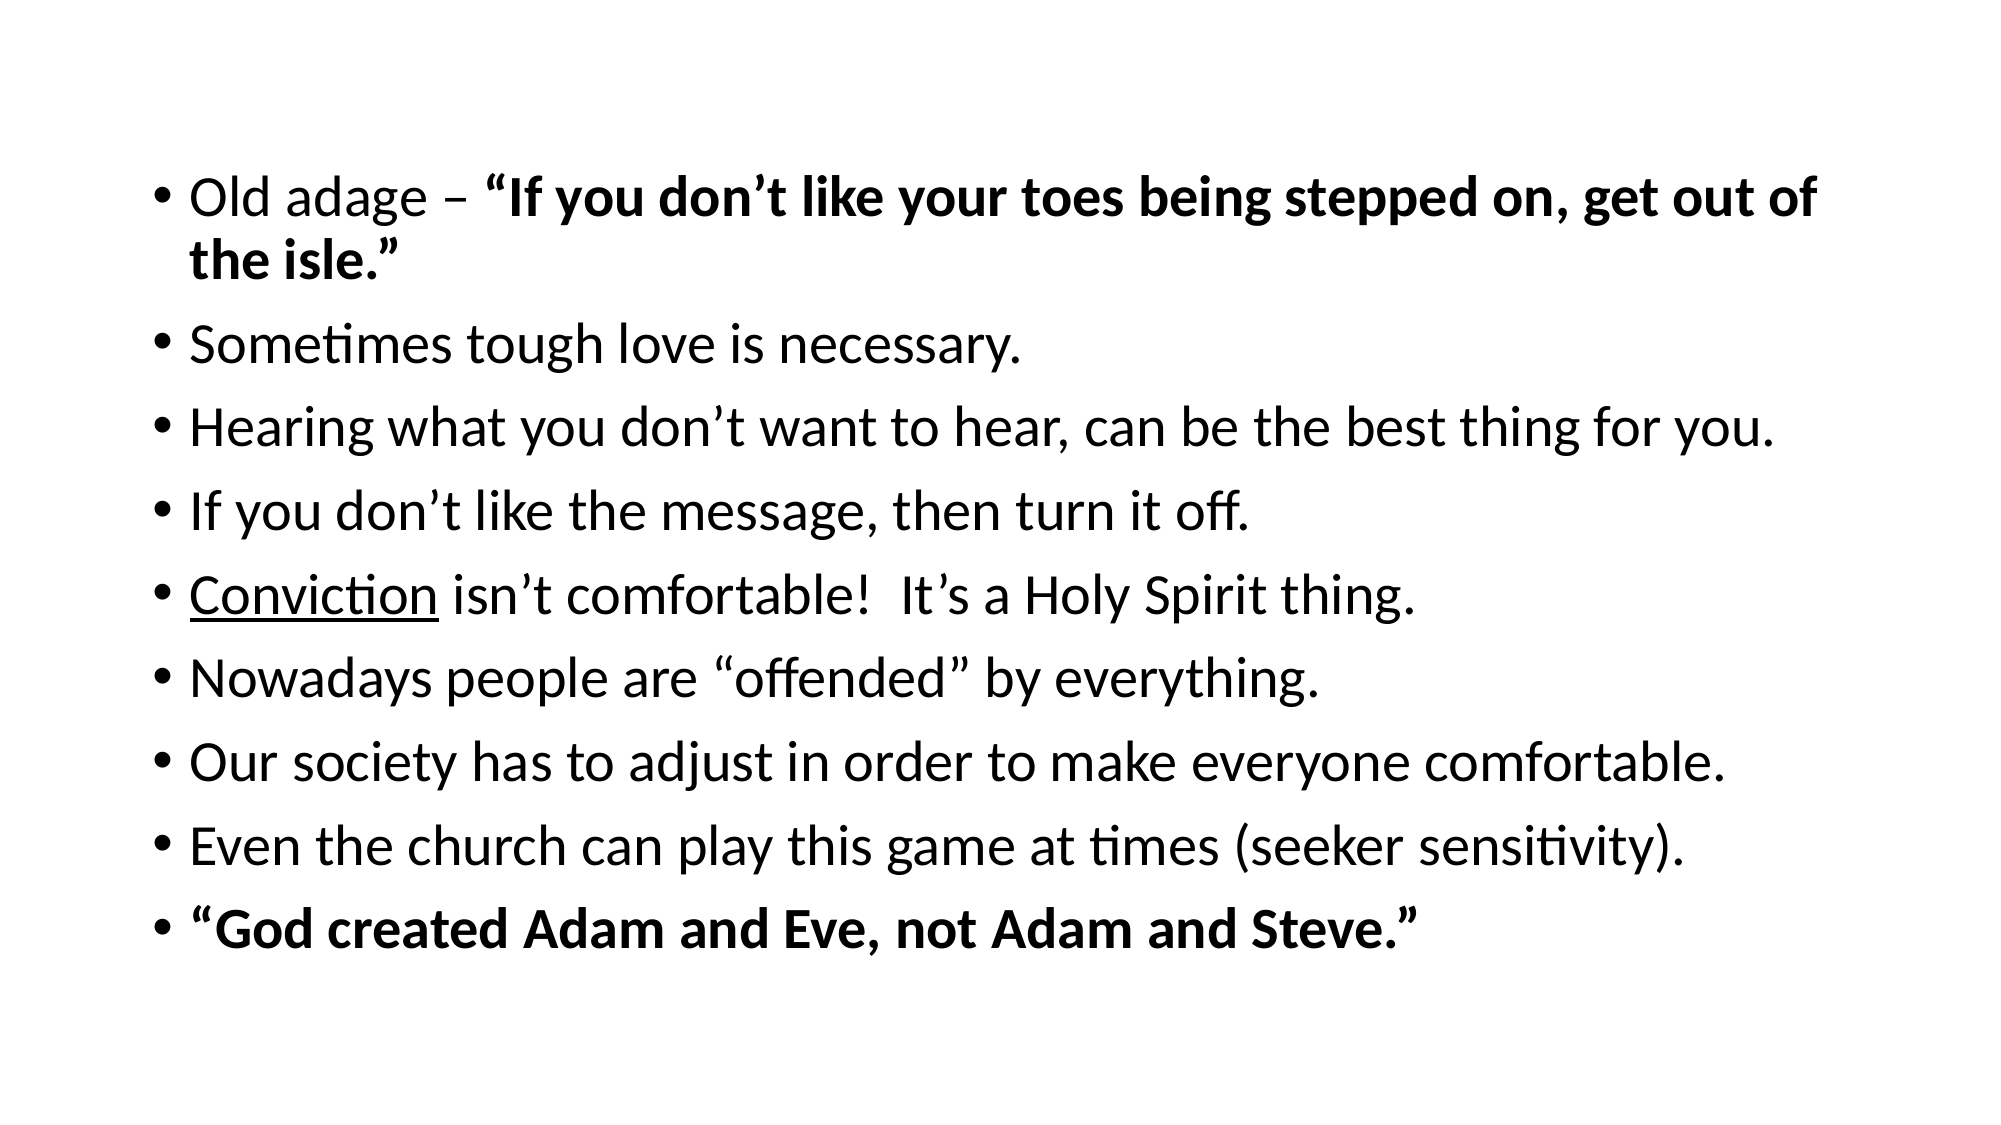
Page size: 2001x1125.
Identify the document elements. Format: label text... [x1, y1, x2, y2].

list Old adage – “If you don’t like your toes being stepped on, get out of the isle.” Sometimes tough love is necessary. Hearing what you don’t want to hear, can be the best thing for you. If you don’t like the message, then turn it off. Conviction isn’t comfortable! It’s a Holy Spirit thing. Nowadays people are “offended” by everything. Our society has to adjust in order to make everyone comfortable. Even the church can play this game at times (seeker sensitivity). “God created Adam and Eve, not Adam and Steve.” [137, 158, 1863, 1088]
